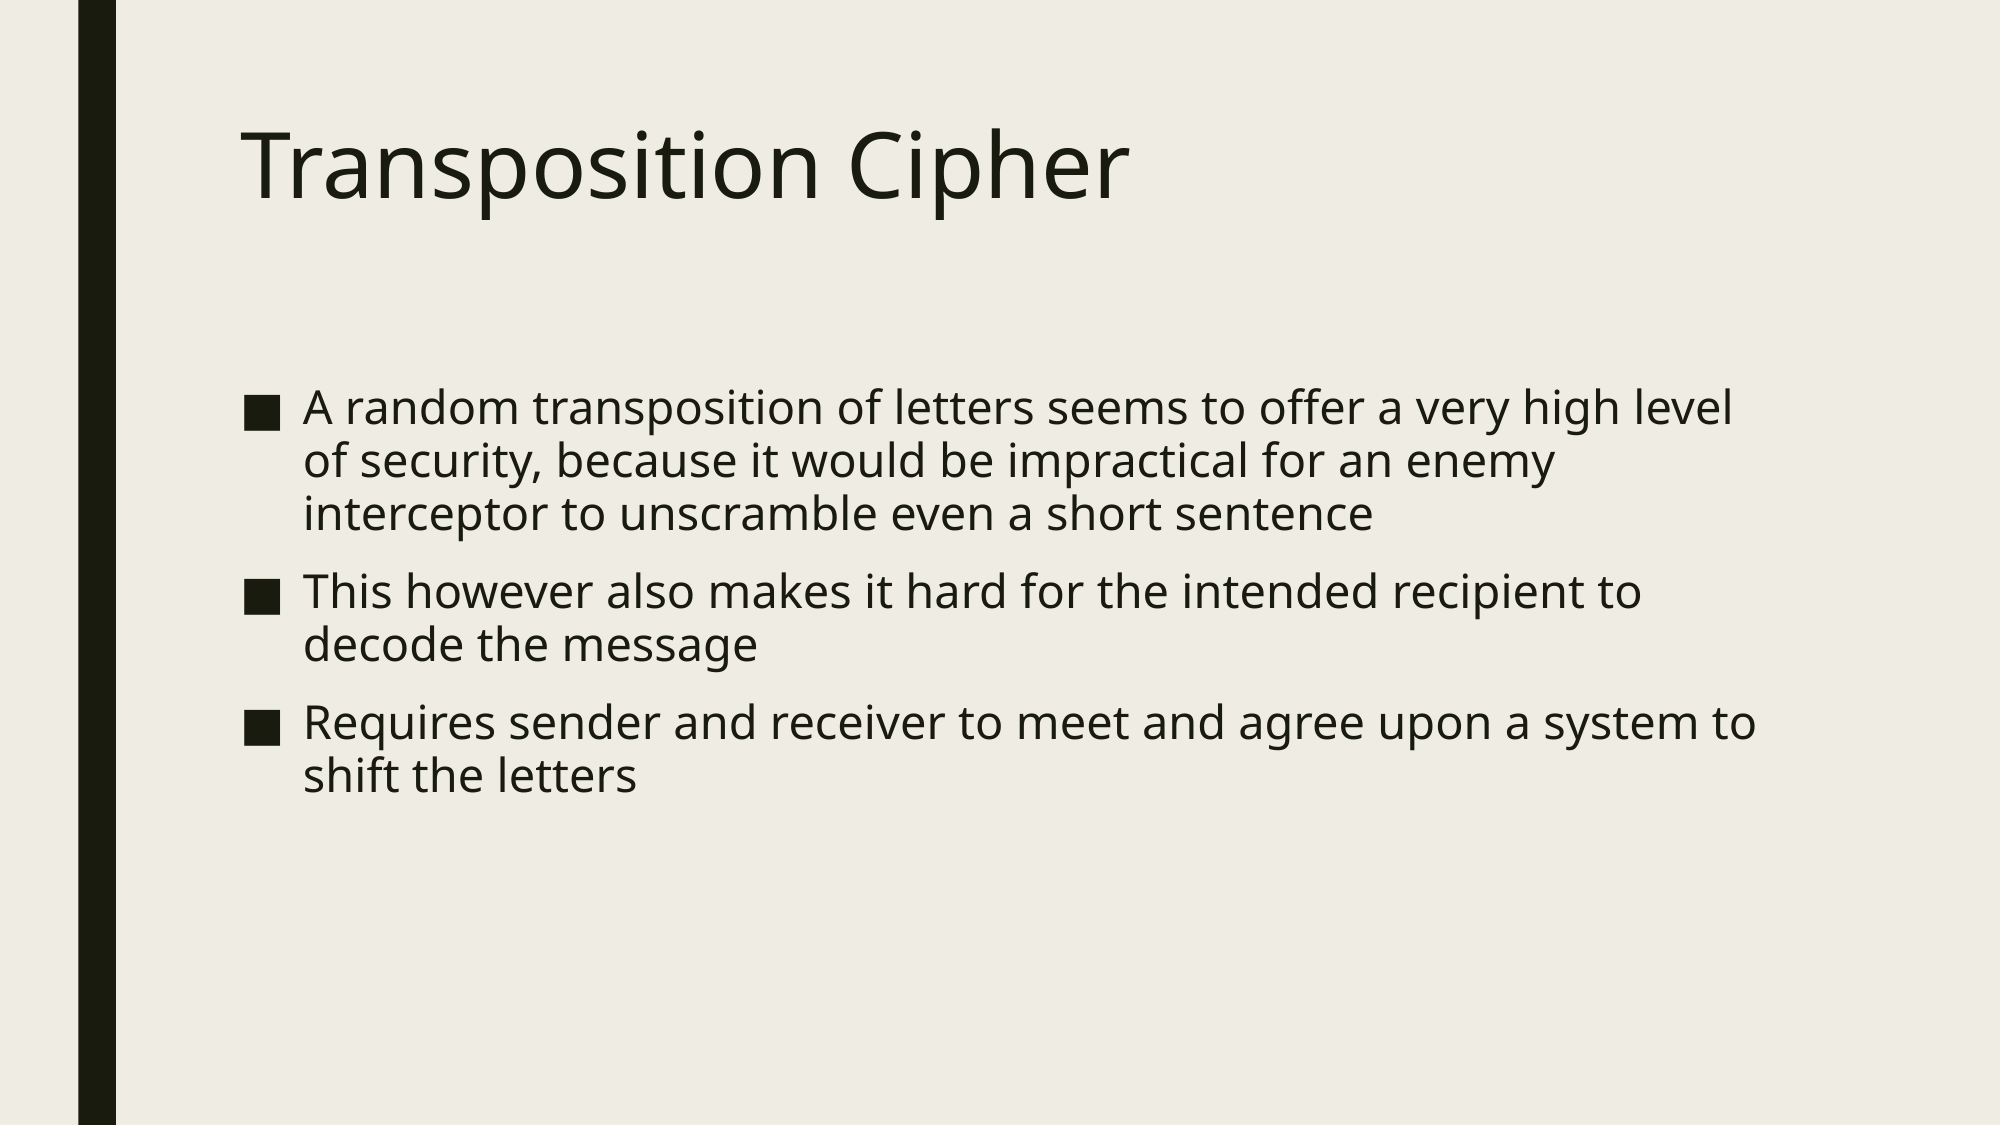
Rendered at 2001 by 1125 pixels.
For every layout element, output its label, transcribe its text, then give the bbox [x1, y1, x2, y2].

title Transposition Cipher [225, 112, 1800, 357]
list A random transposition of letters seems to offer a very high level of security, because it would be impractical for an enemy interceptor to unscramble even a short sentence This however also makes it hard for the intended recipient to decode the message Requires sender and receiver to meet and agree upon a system to shift the letters [225, 375, 1800, 963]
